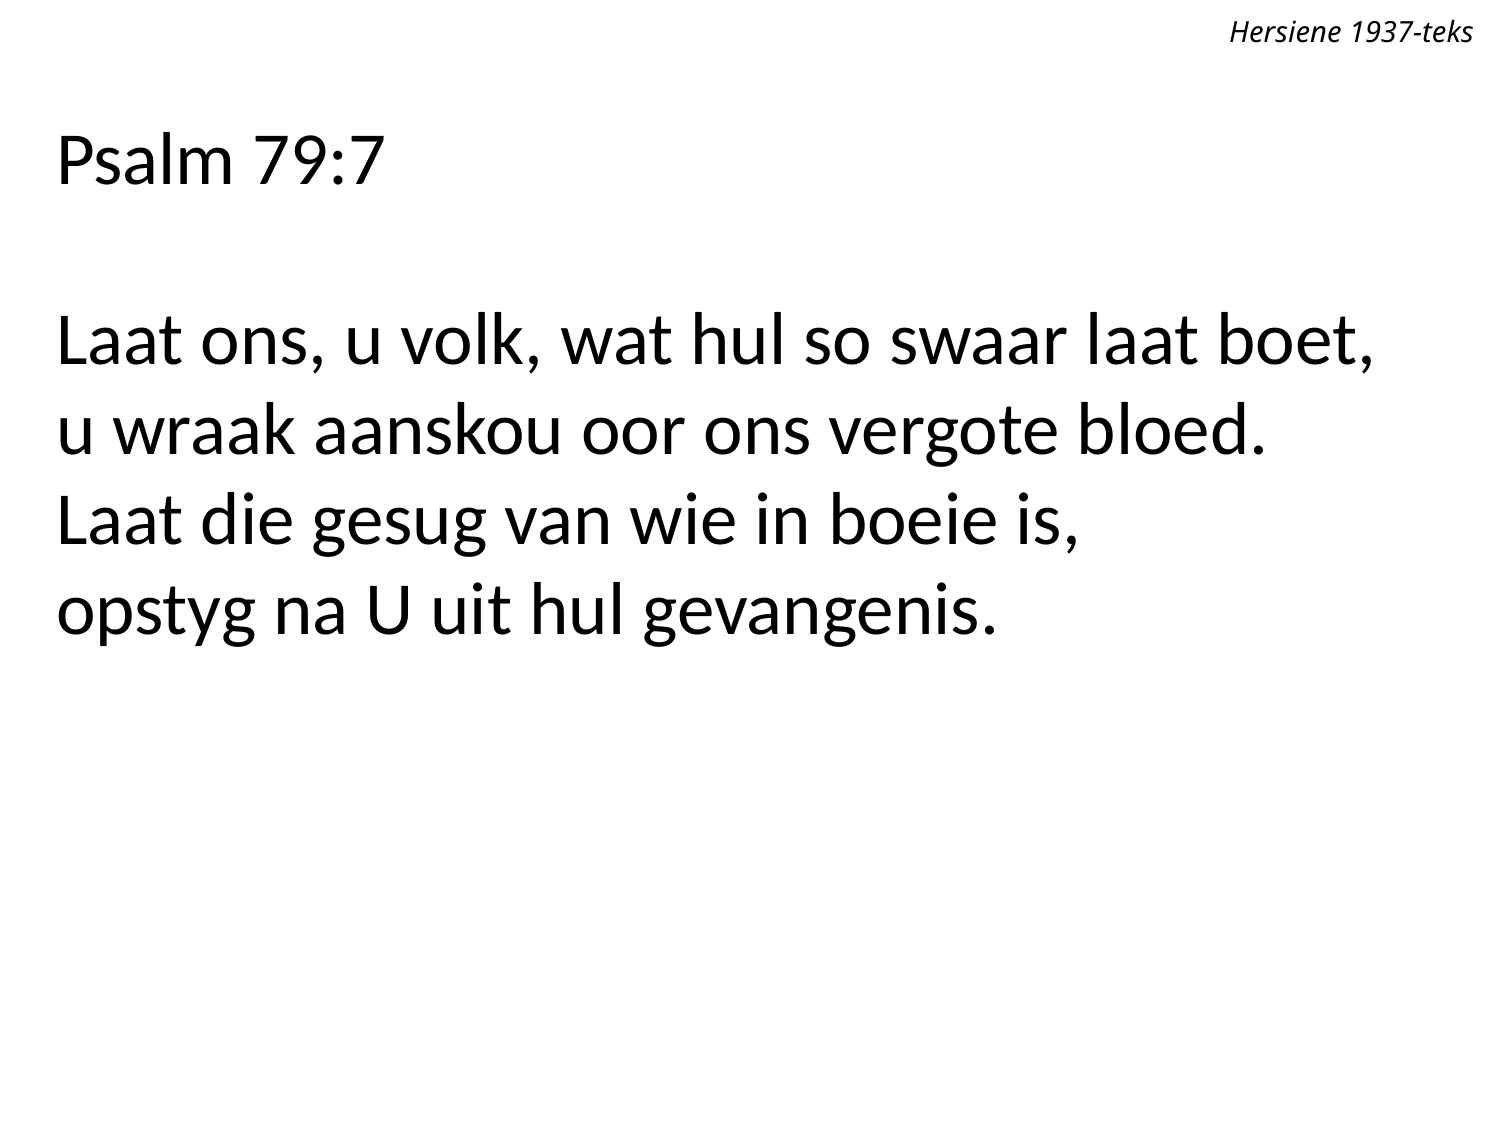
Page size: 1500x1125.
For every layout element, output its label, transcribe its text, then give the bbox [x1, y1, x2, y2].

text_box Hersiene 1937-teks [1214, 5, 1489, 56]
text_box Psalm 79:7 Laat ons, u volk, wat hul so swaar laat boet, u wraak aanskou oor ons vergote bloed. Laat die gesug van wie in boeie is, opstyg na U uit hul gevangenis. [41, 101, 1500, 657]
